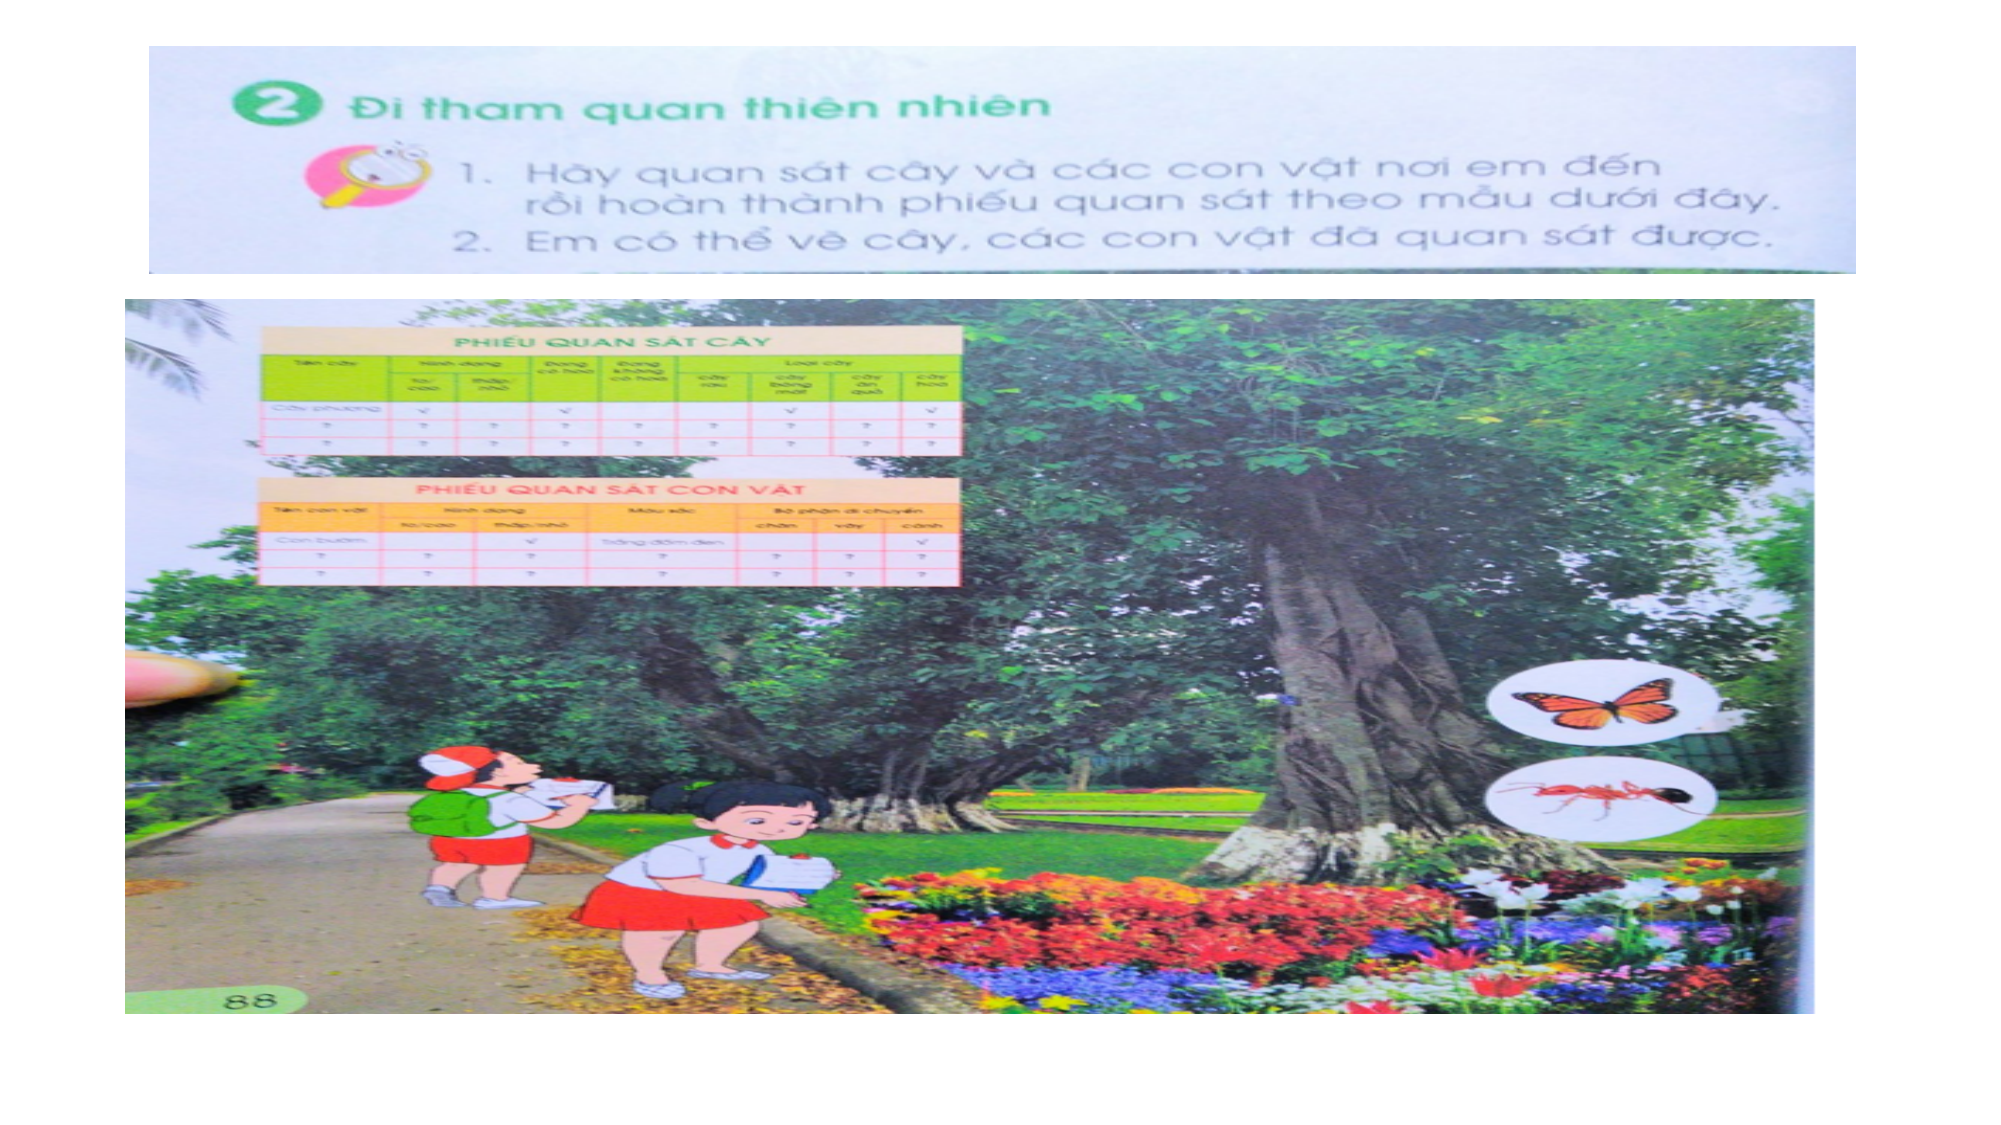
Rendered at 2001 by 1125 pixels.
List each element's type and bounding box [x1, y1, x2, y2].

picture [149, 46, 1856, 274]
list [125, 299, 1821, 1014]
